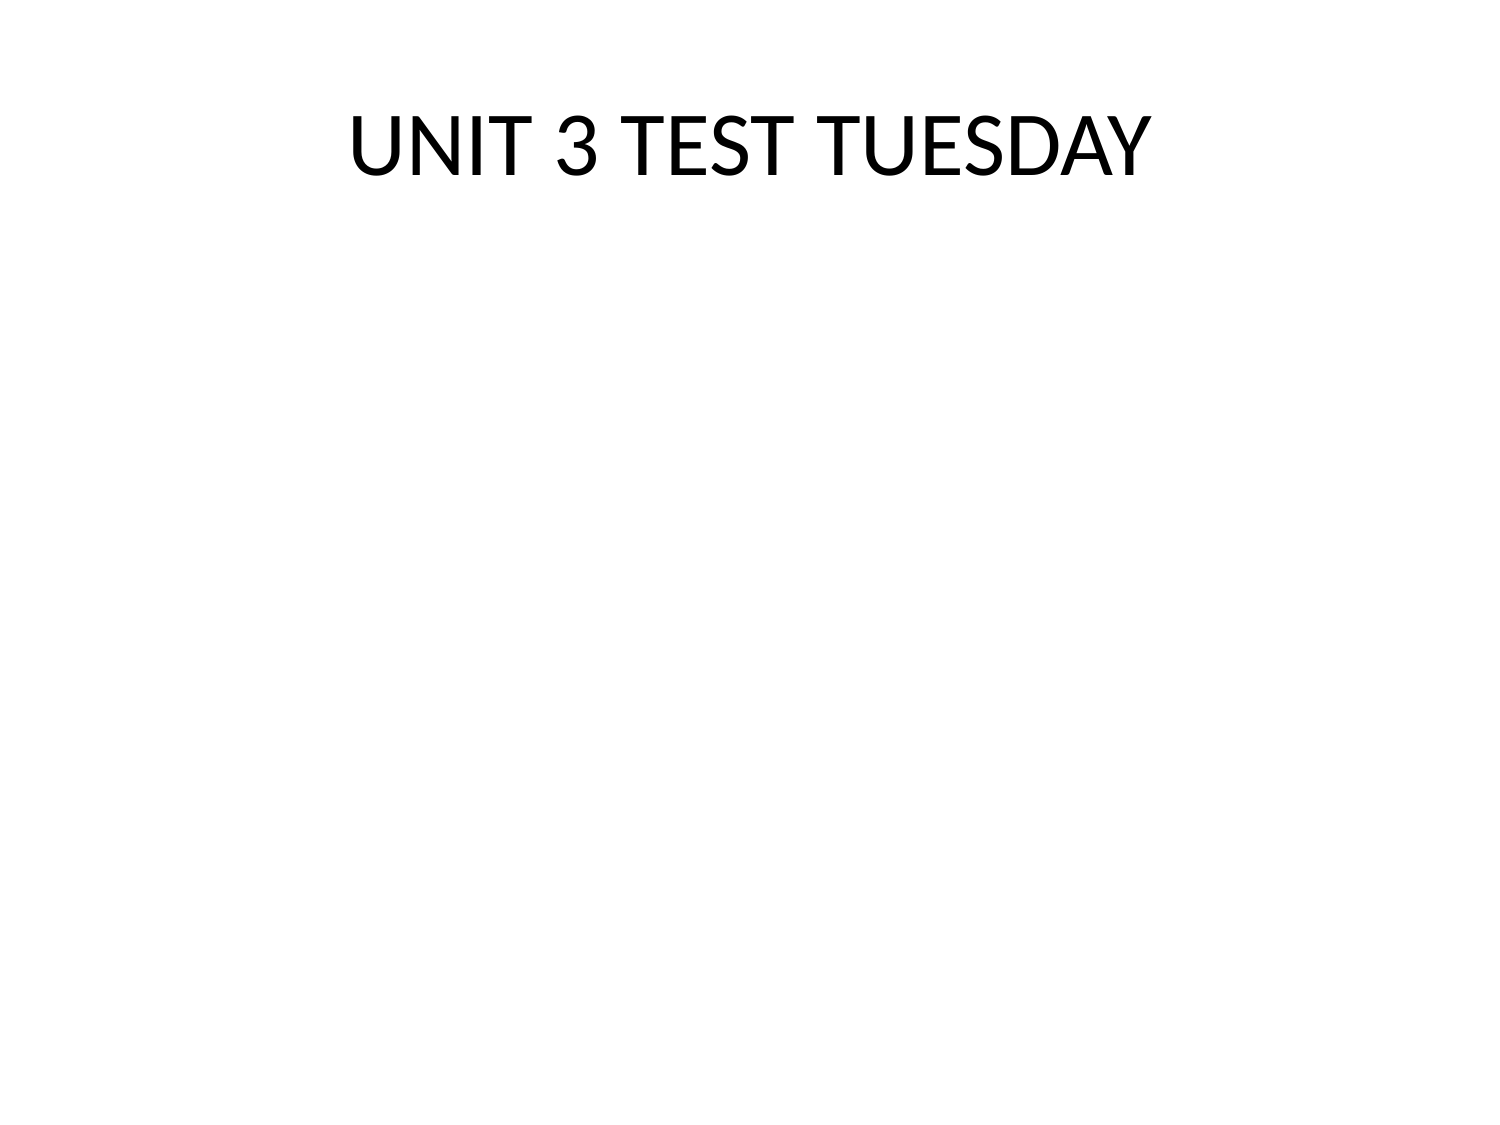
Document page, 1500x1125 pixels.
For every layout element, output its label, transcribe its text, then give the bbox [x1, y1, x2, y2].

title UNIT 3 TEST TUESDAY [75, 45, 1425, 233]
